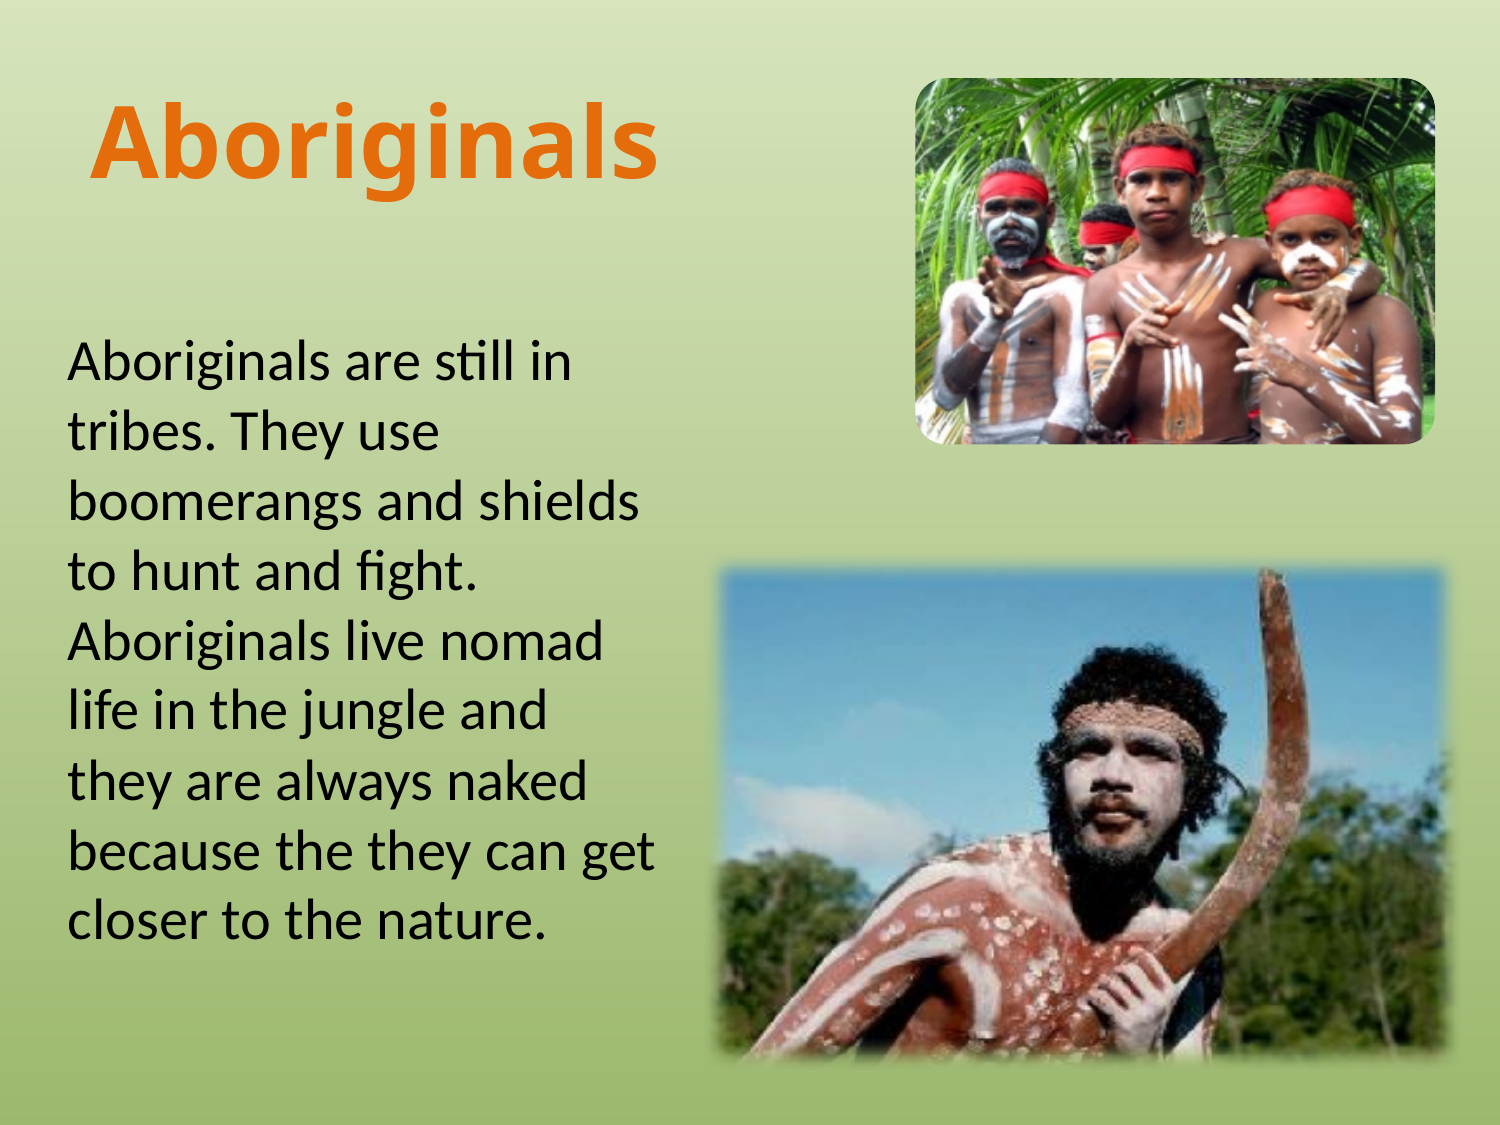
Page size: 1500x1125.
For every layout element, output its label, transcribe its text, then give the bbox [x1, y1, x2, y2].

text_box Aboriginals are still in tribes. They use boomerangs and shields to hunt and fight. Aboriginals live nomad life in the jungle and they are always naked because the they can get closer to the nature. [53, 314, 680, 959]
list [915, 77, 1436, 445]
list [702, 550, 1462, 1071]
title Aboriginals [75, 45, 1425, 233]
